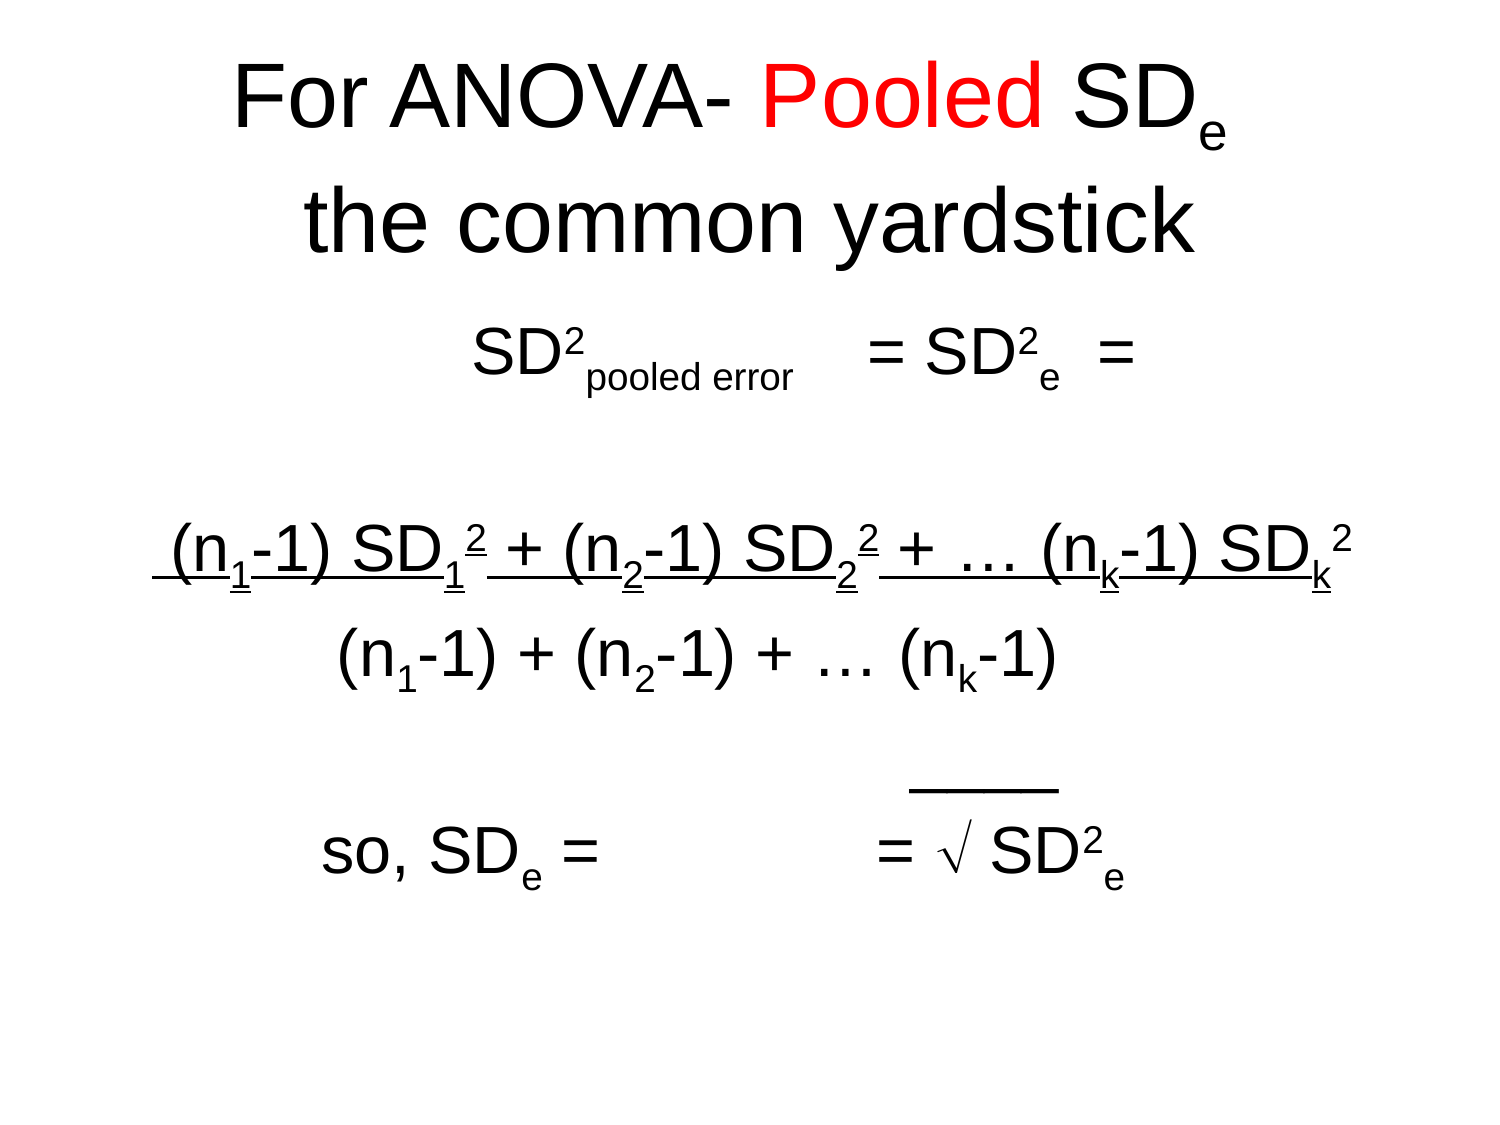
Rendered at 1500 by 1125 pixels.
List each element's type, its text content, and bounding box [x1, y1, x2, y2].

list SD2pooled error = SD2e = (n1-1) SD12 + (n2-1) SD22 + … (nk-1) SDk2 (n1-1) + (n2-1) + … (nk-1) ____ so, SDe = =  SD2e [99, 299, 1451, 1026]
title For ANOVA- Pooled SDe the common yardstick [74, 44, 1426, 263]
